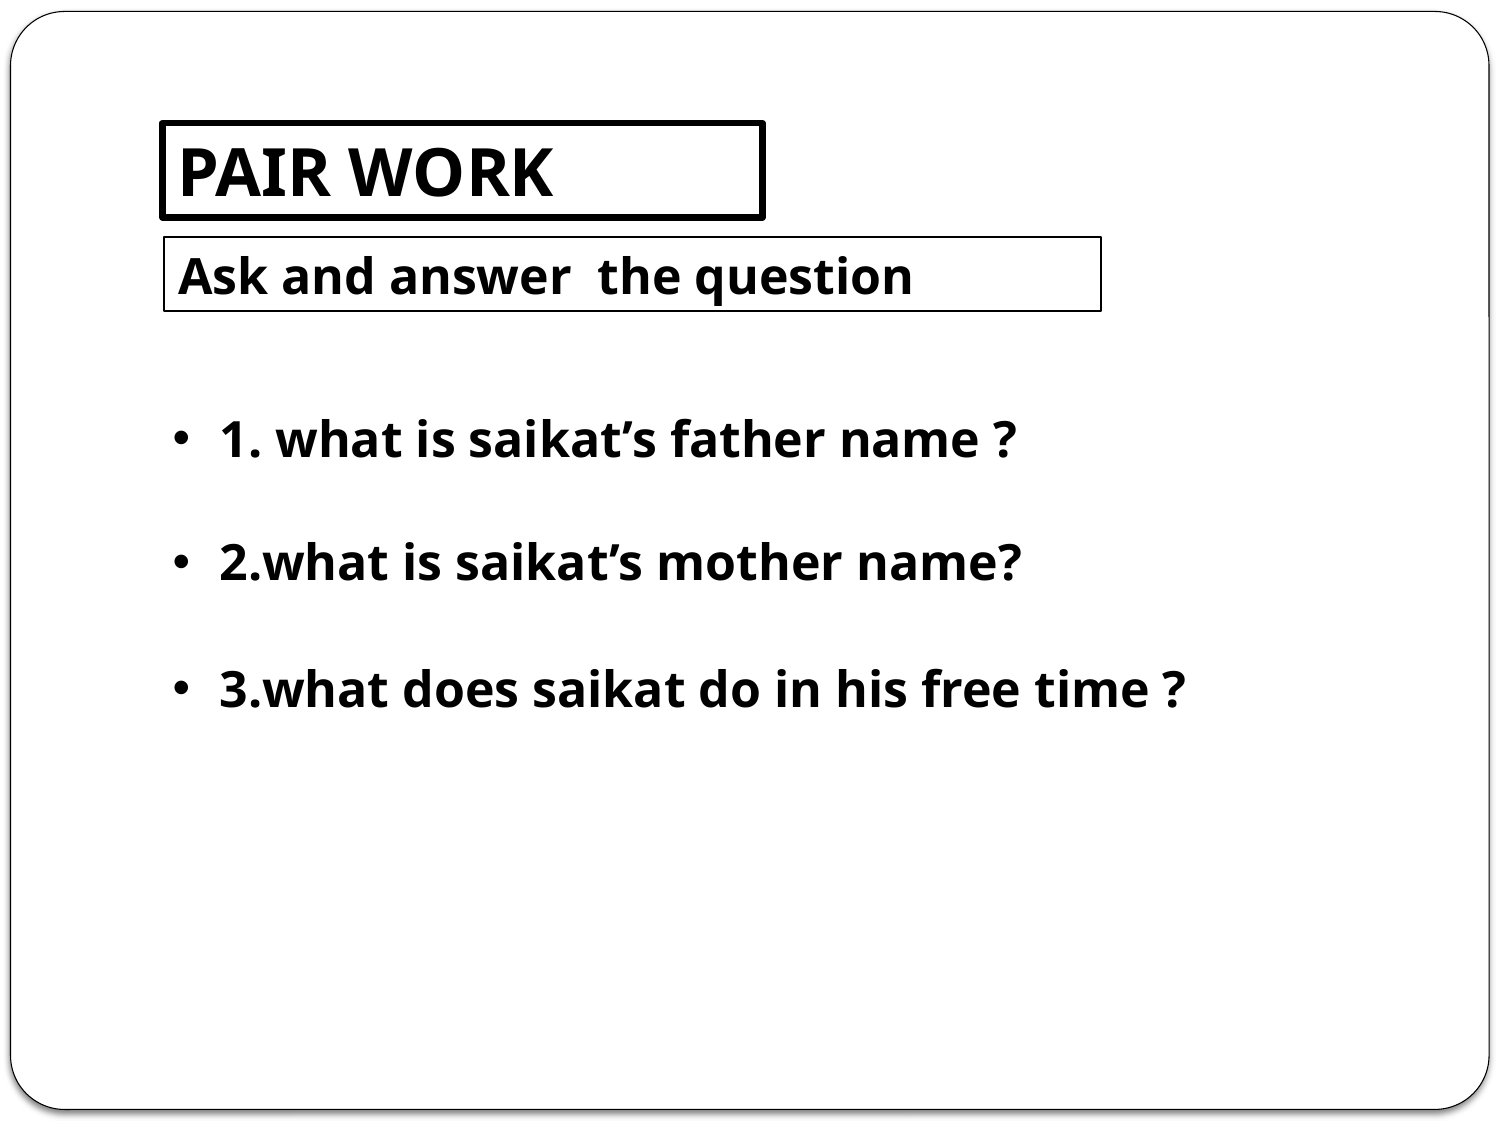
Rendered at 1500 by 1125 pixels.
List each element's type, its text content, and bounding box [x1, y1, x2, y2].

text_box PAIR WORK [162, 122, 763, 218]
text_box Ask and answer the question [163, 236, 1102, 312]
text_box 1. what is saikat’s father name ? [157, 399, 1345, 475]
text_box 3.what does saikat do in his free time ? [157, 649, 1483, 725]
text_box 2.what is saikat’s mother name? [157, 523, 1060, 599]
